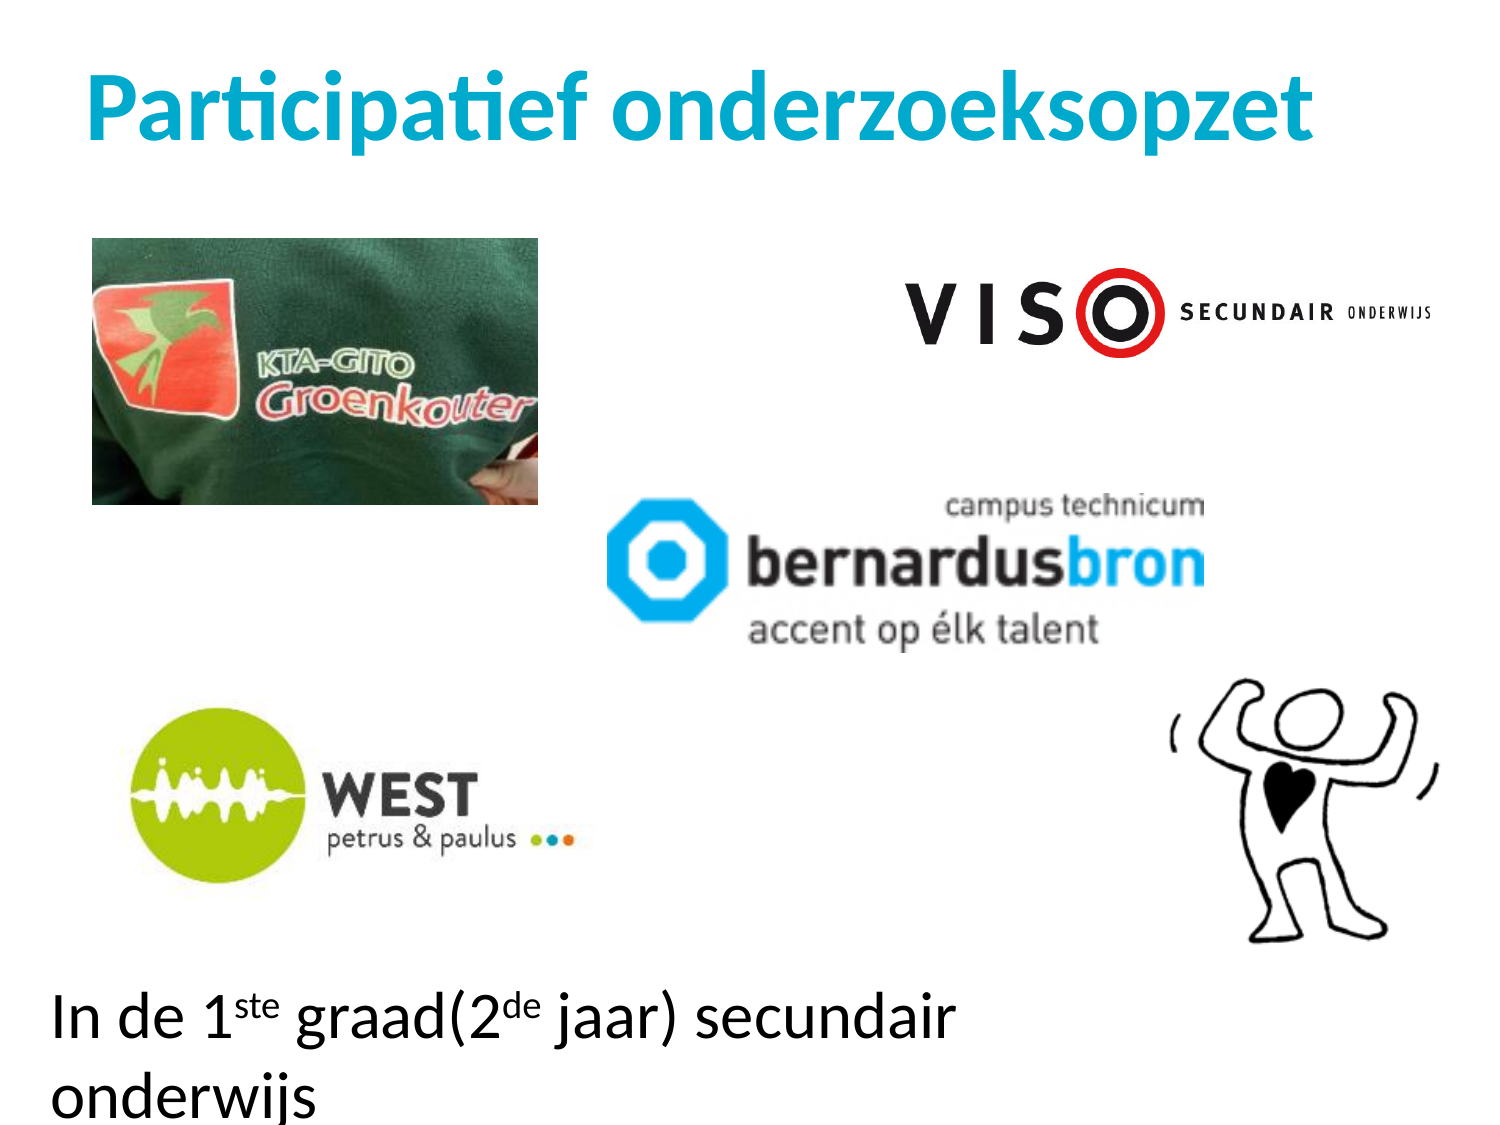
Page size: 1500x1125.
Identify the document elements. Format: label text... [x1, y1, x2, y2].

picture [92, 238, 538, 505]
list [607, 493, 1204, 654]
picture [905, 268, 1430, 358]
title Participatief onderzoeksopzet [85, 14, 1433, 163]
picture [92, 648, 608, 943]
picture [1157, 651, 1471, 965]
text_box In de 1ste graad(2de jaar) secundair onderwijs [35, 964, 1204, 1125]
